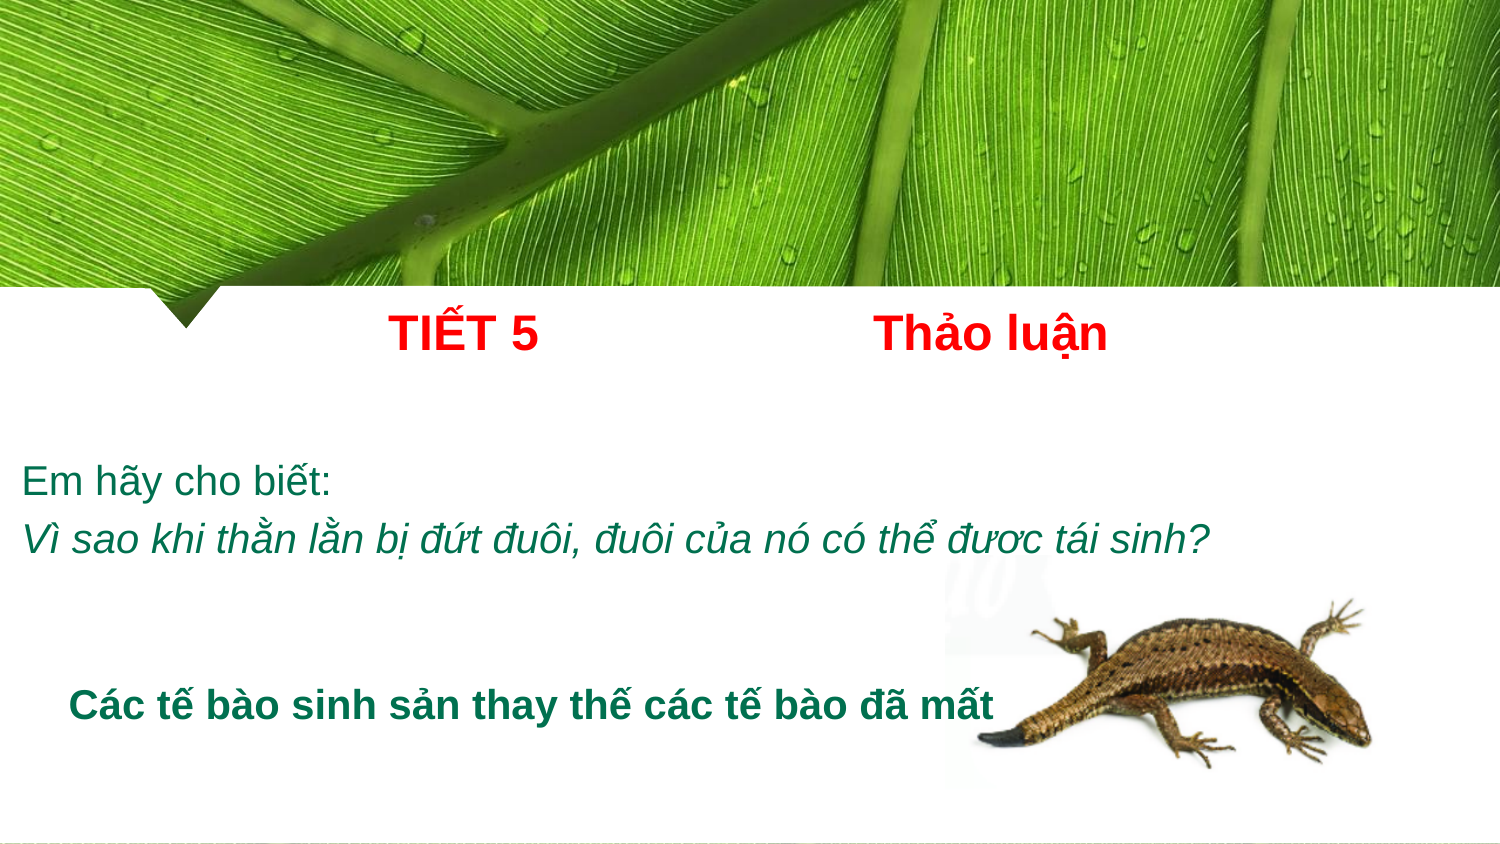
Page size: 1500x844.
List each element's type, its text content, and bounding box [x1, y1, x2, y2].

picture [0, 0, 1500, 285]
text_box Các tế bào sinh sản thay thế các tế bào đã mất [53, 670, 940, 736]
picture [945, 555, 1434, 824]
subtitle Em hãy cho biết: Vì sao khi thằn lằn bị đứt đuôi, đuôi của nó có thể được tái sinh? [0, 438, 1238, 651]
title TIẾT 5 Thảo luận [0, 285, 1500, 368]
